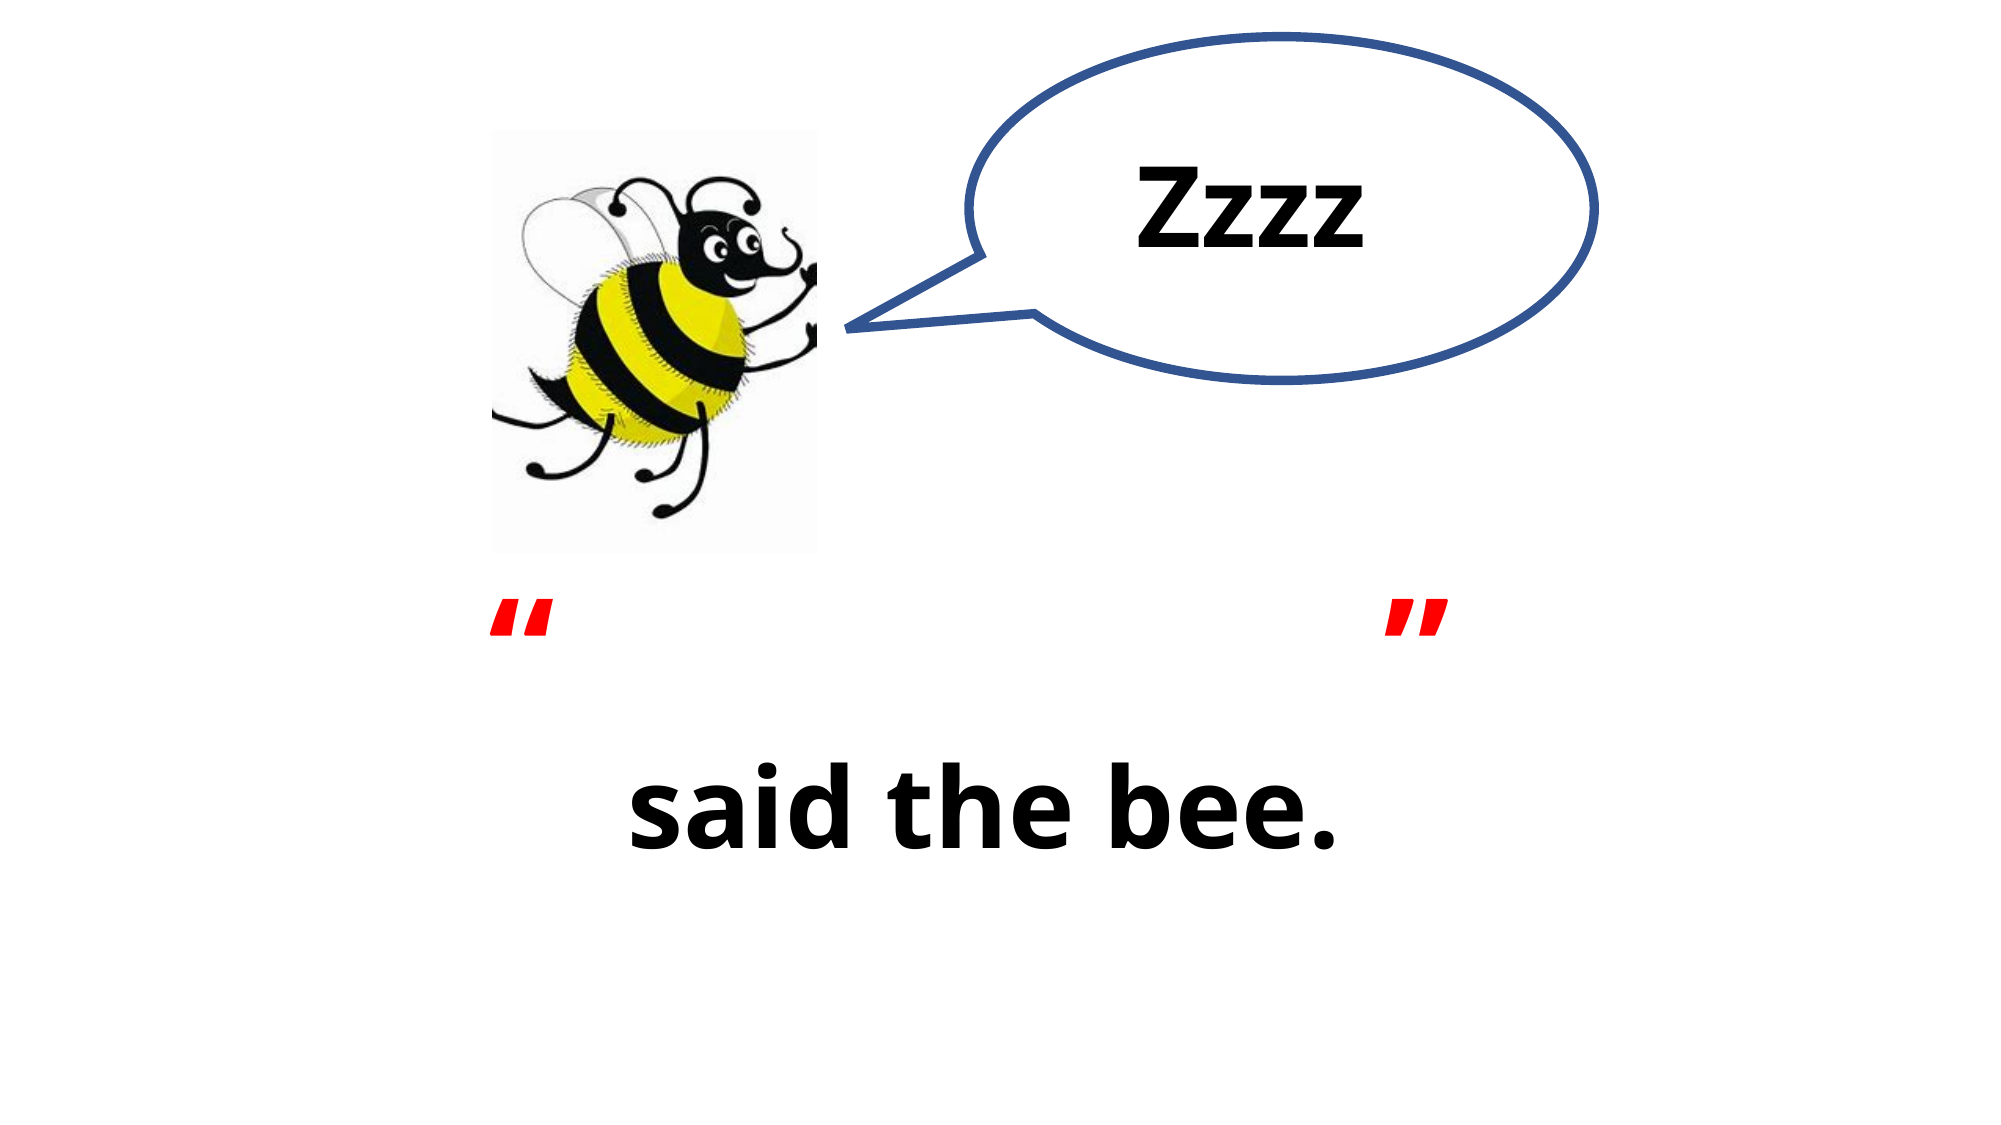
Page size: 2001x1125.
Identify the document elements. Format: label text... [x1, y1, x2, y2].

text_box [845, 35, 1596, 382]
picture [492, 130, 817, 553]
text_box “ ” said the bee. [292, 548, 1646, 879]
text_box Zzzz [1121, 127, 1442, 278]
